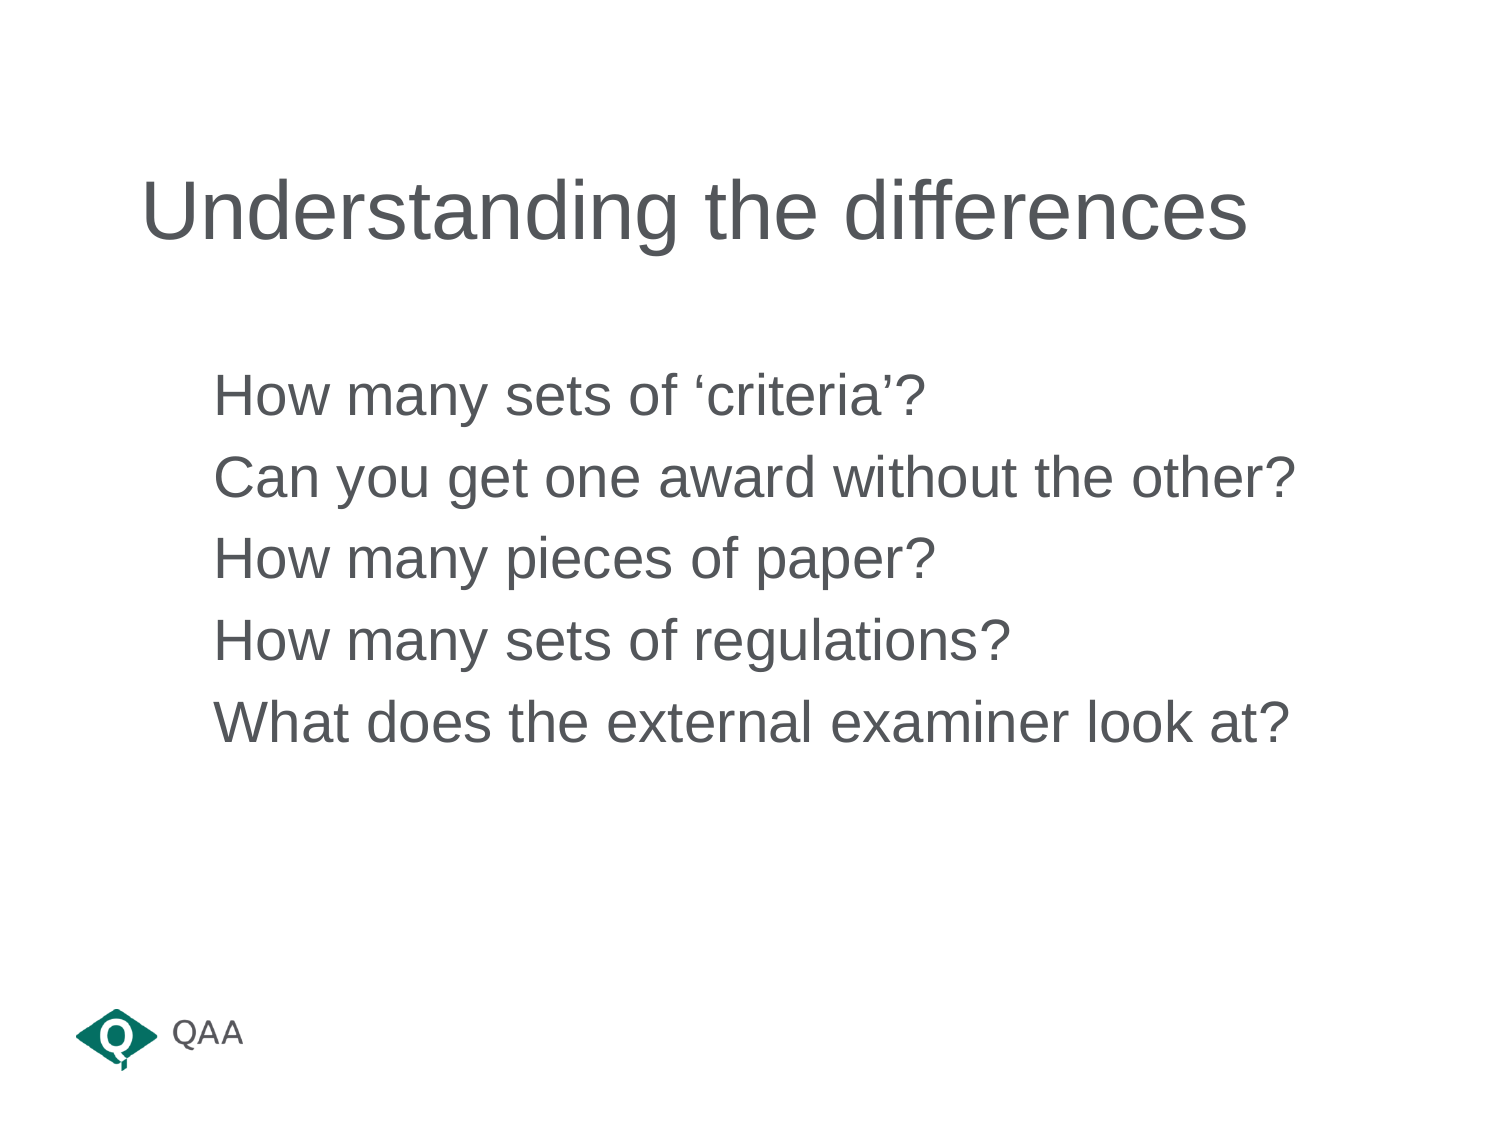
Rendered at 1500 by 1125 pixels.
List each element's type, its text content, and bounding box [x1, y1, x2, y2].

list How many sets of ‘criteria’? Can you get one award without the other? How many pieces of paper? How many sets of regulations? What does the external examiner look at? [123, 349, 1364, 941]
list Understanding the differences [125, 149, 1366, 256]
picture [76, 1009, 243, 1071]
